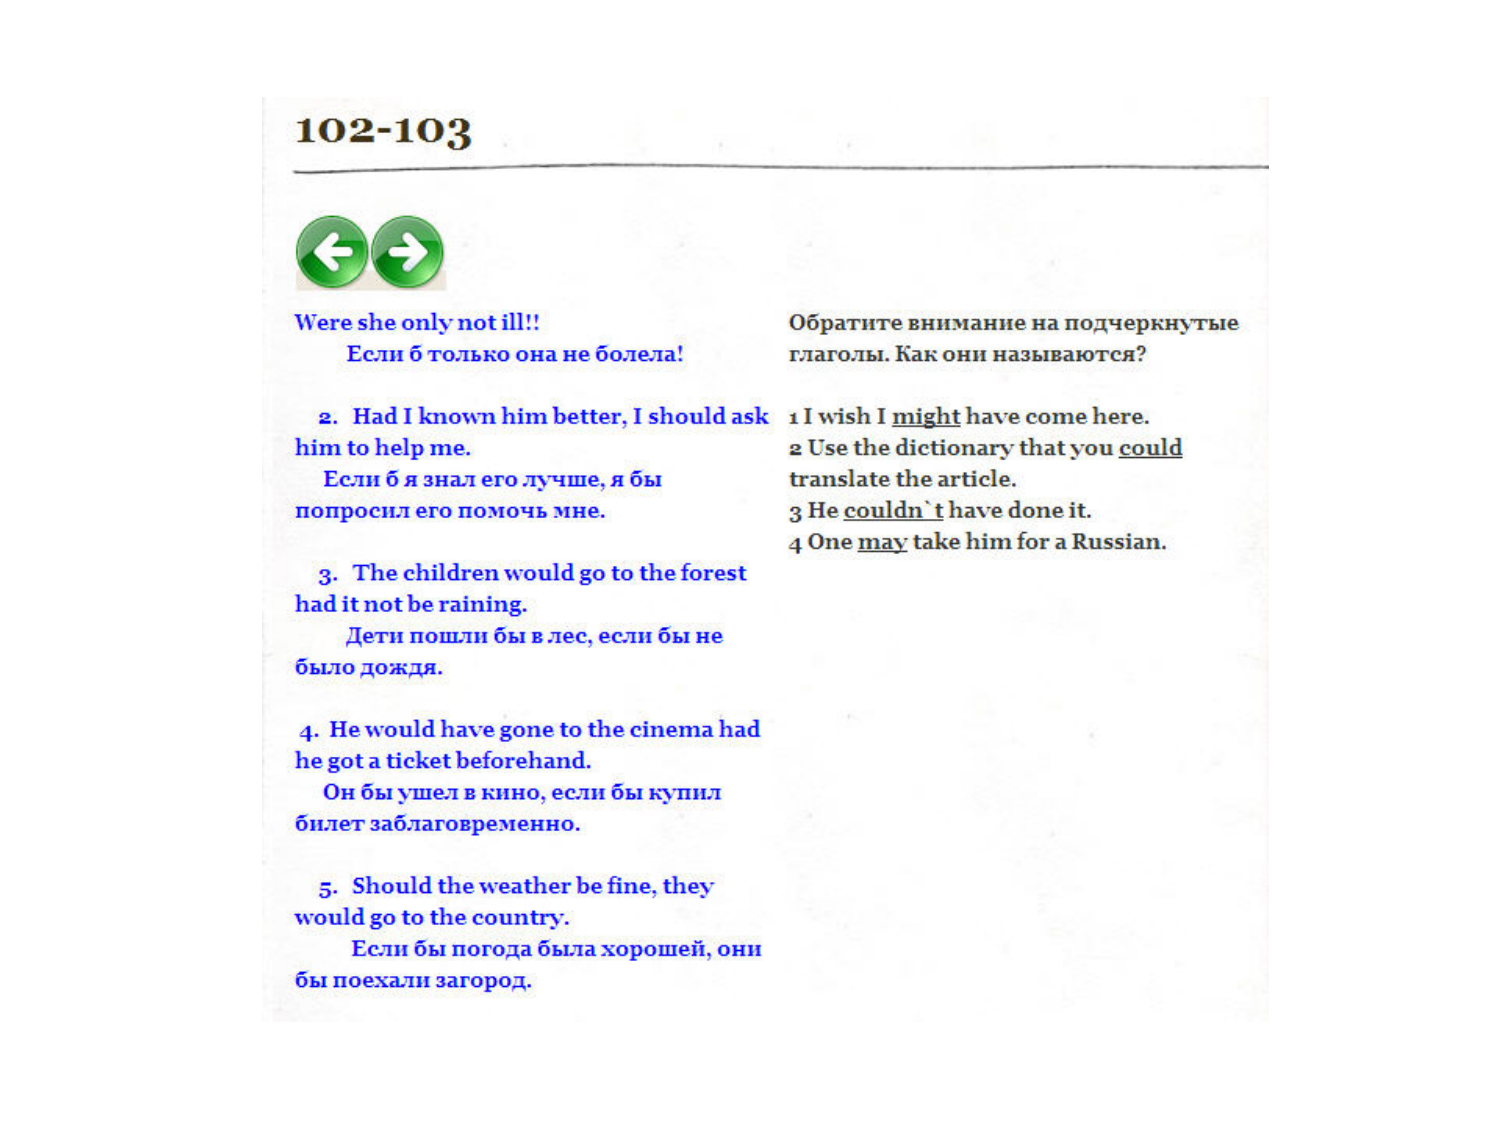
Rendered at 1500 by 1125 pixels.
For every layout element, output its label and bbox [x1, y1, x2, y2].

picture [261, 97, 1269, 1022]
